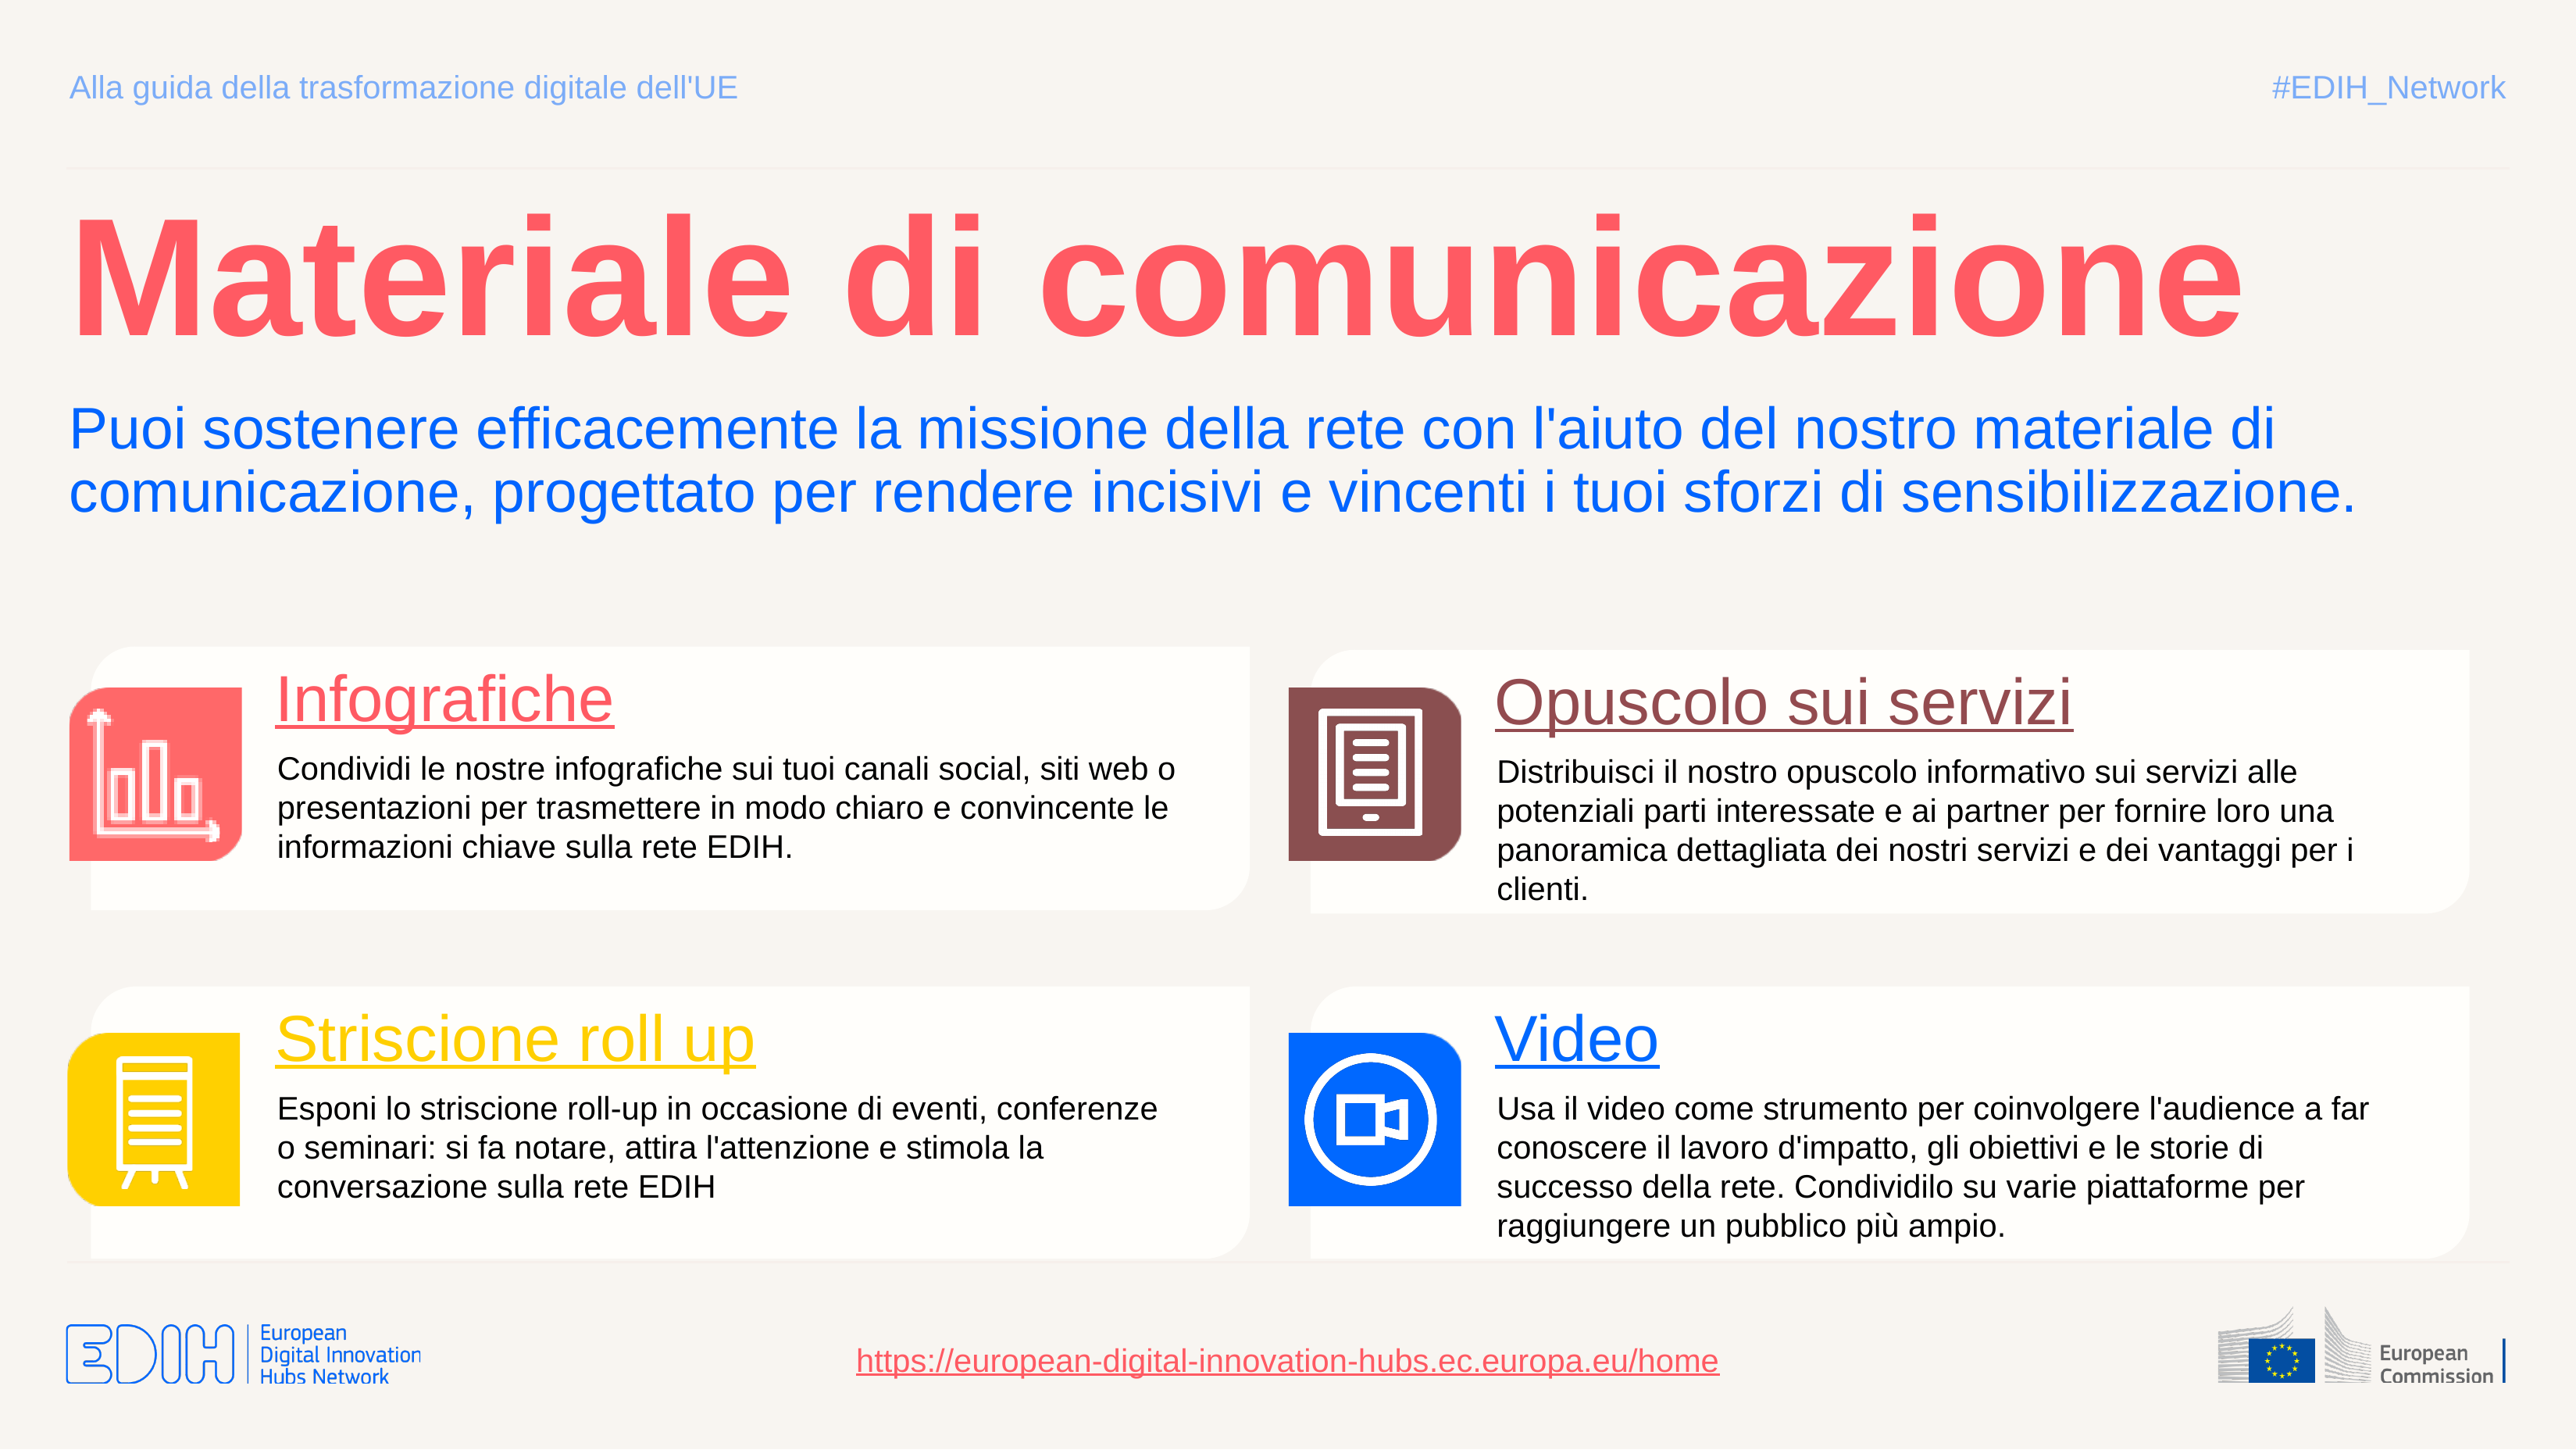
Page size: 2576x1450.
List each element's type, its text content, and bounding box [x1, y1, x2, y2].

text_box [1309, 985, 2471, 1260]
list Materiale di comunicazione [57, 184, 2510, 438]
text_box Alla guida della trasformazione digitale dell'UE [57, 60, 1132, 112]
text_box Infografiche [263, 650, 1190, 741]
picture [67, 1033, 241, 1206]
text_box Condividi le nostre infografiche sui tuoi canali social, siti web o presentazioni per trasmettere in modo chiaro e convincente le informazioni chiave sulla rete EDIH. [266, 741, 1193, 870]
text_box Striscione roll up [263, 990, 1190, 1080]
text_box Video [1482, 990, 2410, 1080]
picture [69, 688, 242, 861]
list Puoi sostenere efficacemente la missione della rete con l'aiuto del nostro materiale di comunicazione, progettato per rendere incisivi e vincenti i tuoi sforzi di sensibilizzazione. [57, 392, 2509, 562]
text_box Opuscolo sui servizi [1482, 654, 2410, 744]
text_box [90, 985, 1251, 1260]
picture [1288, 1033, 1461, 1206]
text_box [90, 645, 1251, 912]
text_box #EDIH_Network [1443, 60, 2518, 112]
text_box https://european-digital-innovation-hubs.ec.europa.eu/home [751, 1333, 1825, 1384]
text_box Usa il video come strumento per coinvolgere l'audience a far conoscere il lavoro d'impatto, gli obiettivi e le storie di successo della rete. Condividilo su varie piattaforme per raggiungere un pubblico più ampio. [1485, 1080, 2413, 1249]
text_box Esponi lo striscione roll-up in occasione di eventi, conferenze o seminari: si fa notare, attira l'attenzione e stimola la conversazione sulla rete EDIH [266, 1081, 1193, 1210]
text_box Distribuisci il nostro opuscolo informativo sui servizi alle potenziali parti interessate e ai partner per fornire loro una panoramica dettagliata dei nostri servizi e dei vantaggi per i clienti. [1485, 745, 2413, 912]
picture [1288, 688, 1461, 861]
text_box [1309, 648, 2471, 915]
